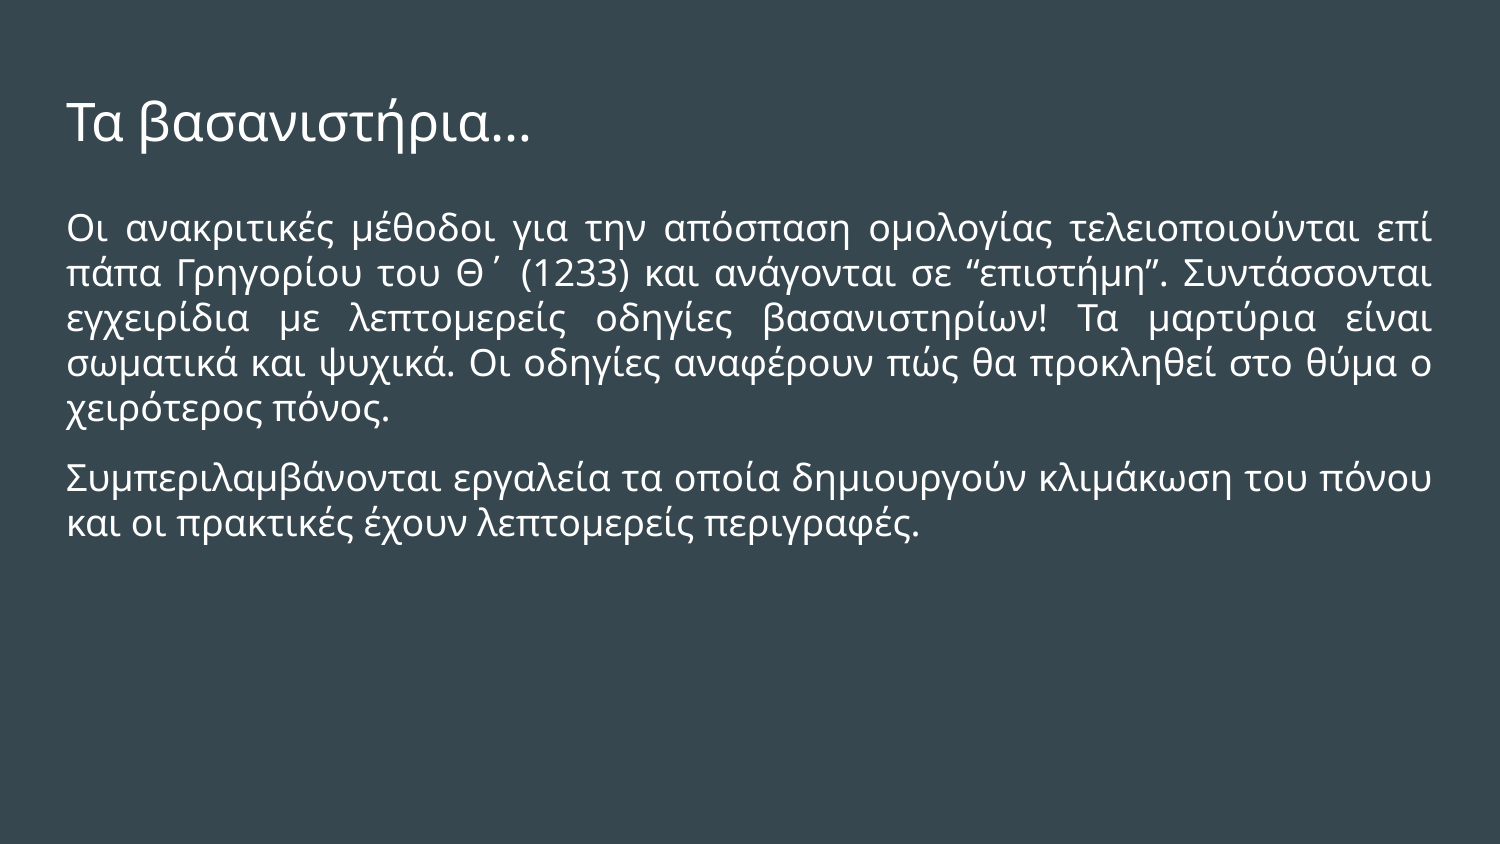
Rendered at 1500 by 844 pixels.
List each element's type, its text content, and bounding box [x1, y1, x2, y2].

list Οι ανακριτικές μέθοδοι για την απόσπαση ομολογίας τελειοποιούνται επί πάπα Γρηγορίου του Θ΄ (1233) και ανάγονται σε “επιστήμη”. Συντάσσονται εγχειρίδια με λεπτομερείς οδηγίες βασανιστηρίων! Τα μαρτύρια είναι σωματικά και ψυχικά. Οι οδηγίες αναφέρουν πώς θα προκληθεί στο θύμα ο χειρότερος πόνος. Συμπεριλαμβάνονται εργαλεία τα οποία δημιουργούν κλιμάκωση του πόνου και οι πρακτικές έχουν λεπτομερείς περιγραφές. [51, 189, 1449, 750]
title Τα βασανιστήρια… [51, 72, 1449, 167]
